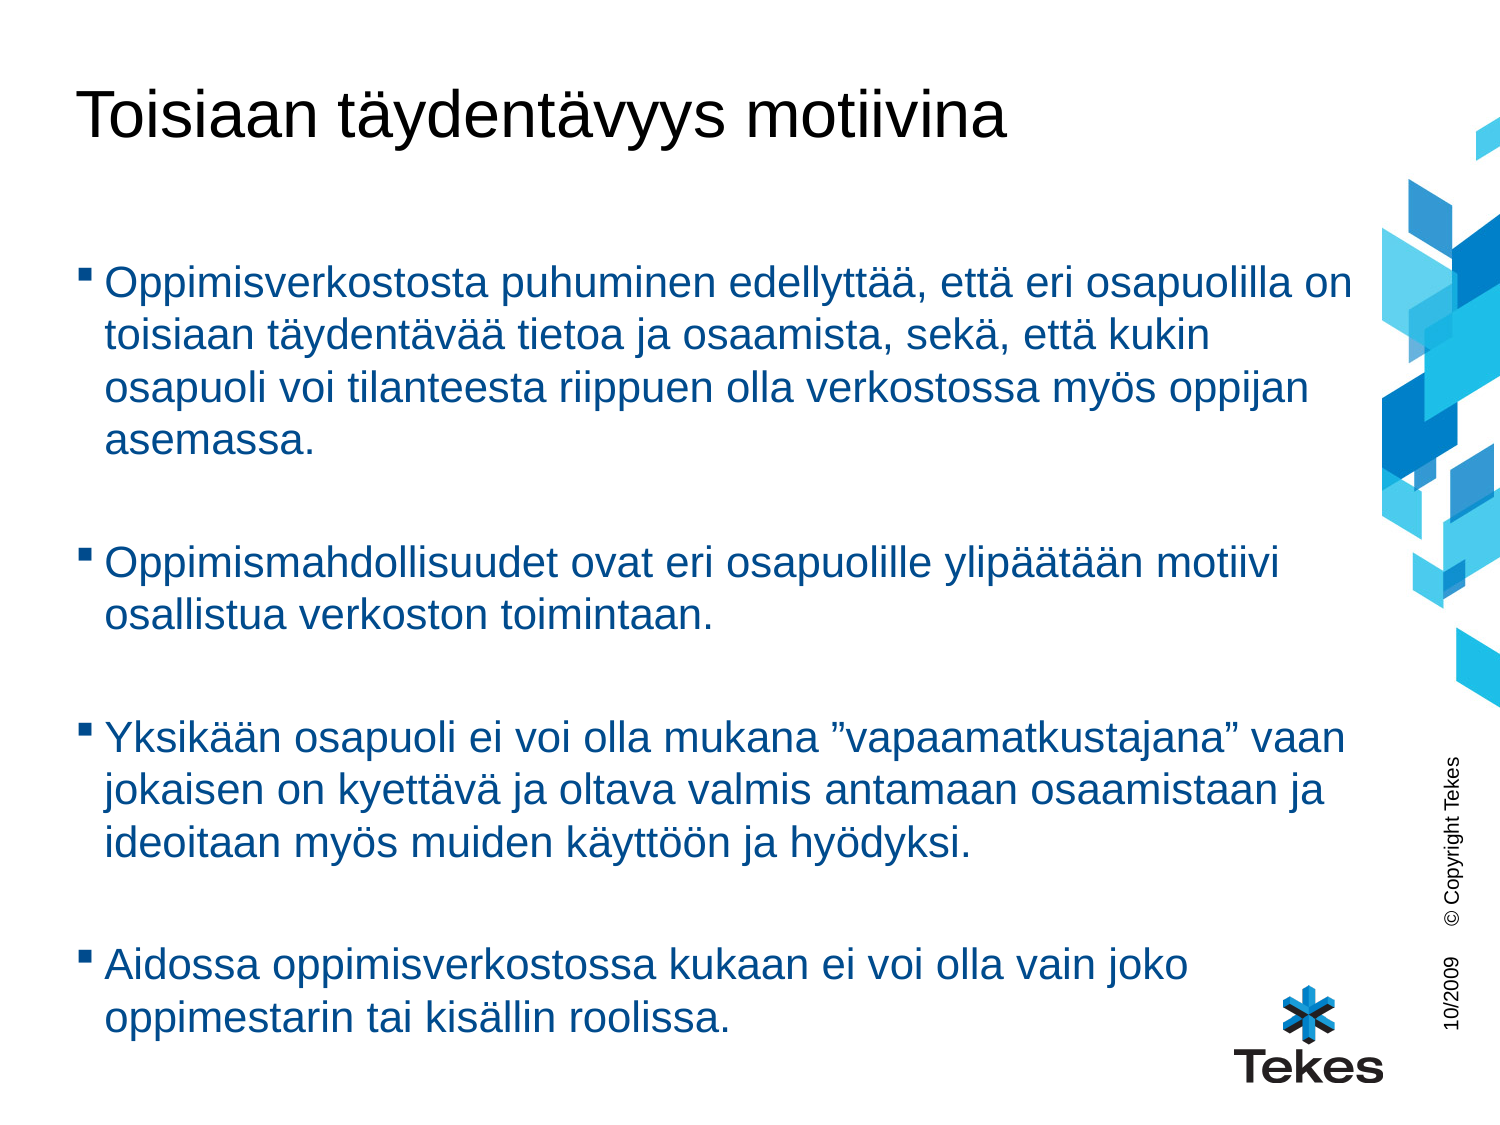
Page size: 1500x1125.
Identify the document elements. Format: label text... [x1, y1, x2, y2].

picture [1234, 985, 1383, 1083]
picture [1382, 117, 1500, 708]
title Toisiaan täydentävyys motiivina [74, 88, 1363, 235]
list Oppimisverkostosta puhuminen edellyttää, että eri osapuolilla on toisiaan täydentävää tietoa ja osaamista, sekä, että kukin osapuoli voi tilanteesta riippuen olla verkostossa myös oppijan asemassa. Oppimismahdollisuudet ovat eri osapuolille ylipäätään motiivi osallistua verkoston toimintaan. Yksikään osapuoli ei voi olla mukana ”vapaamatkustajana” vaan jokaisen on kyettävä ja oltava valmis antamaan osaamistaan ja ideoitaan myös muiden käyttöön ja hyödyksi. Aidossa oppimisverkostossa kukaan ei voi olla vain joko oppimestarin tai kisällin roolissa. [74, 245, 1363, 975]
footer © Copyright Tekes [1435, 743, 1466, 927]
slide_number 10/2009 [1435, 936, 1465, 1032]
